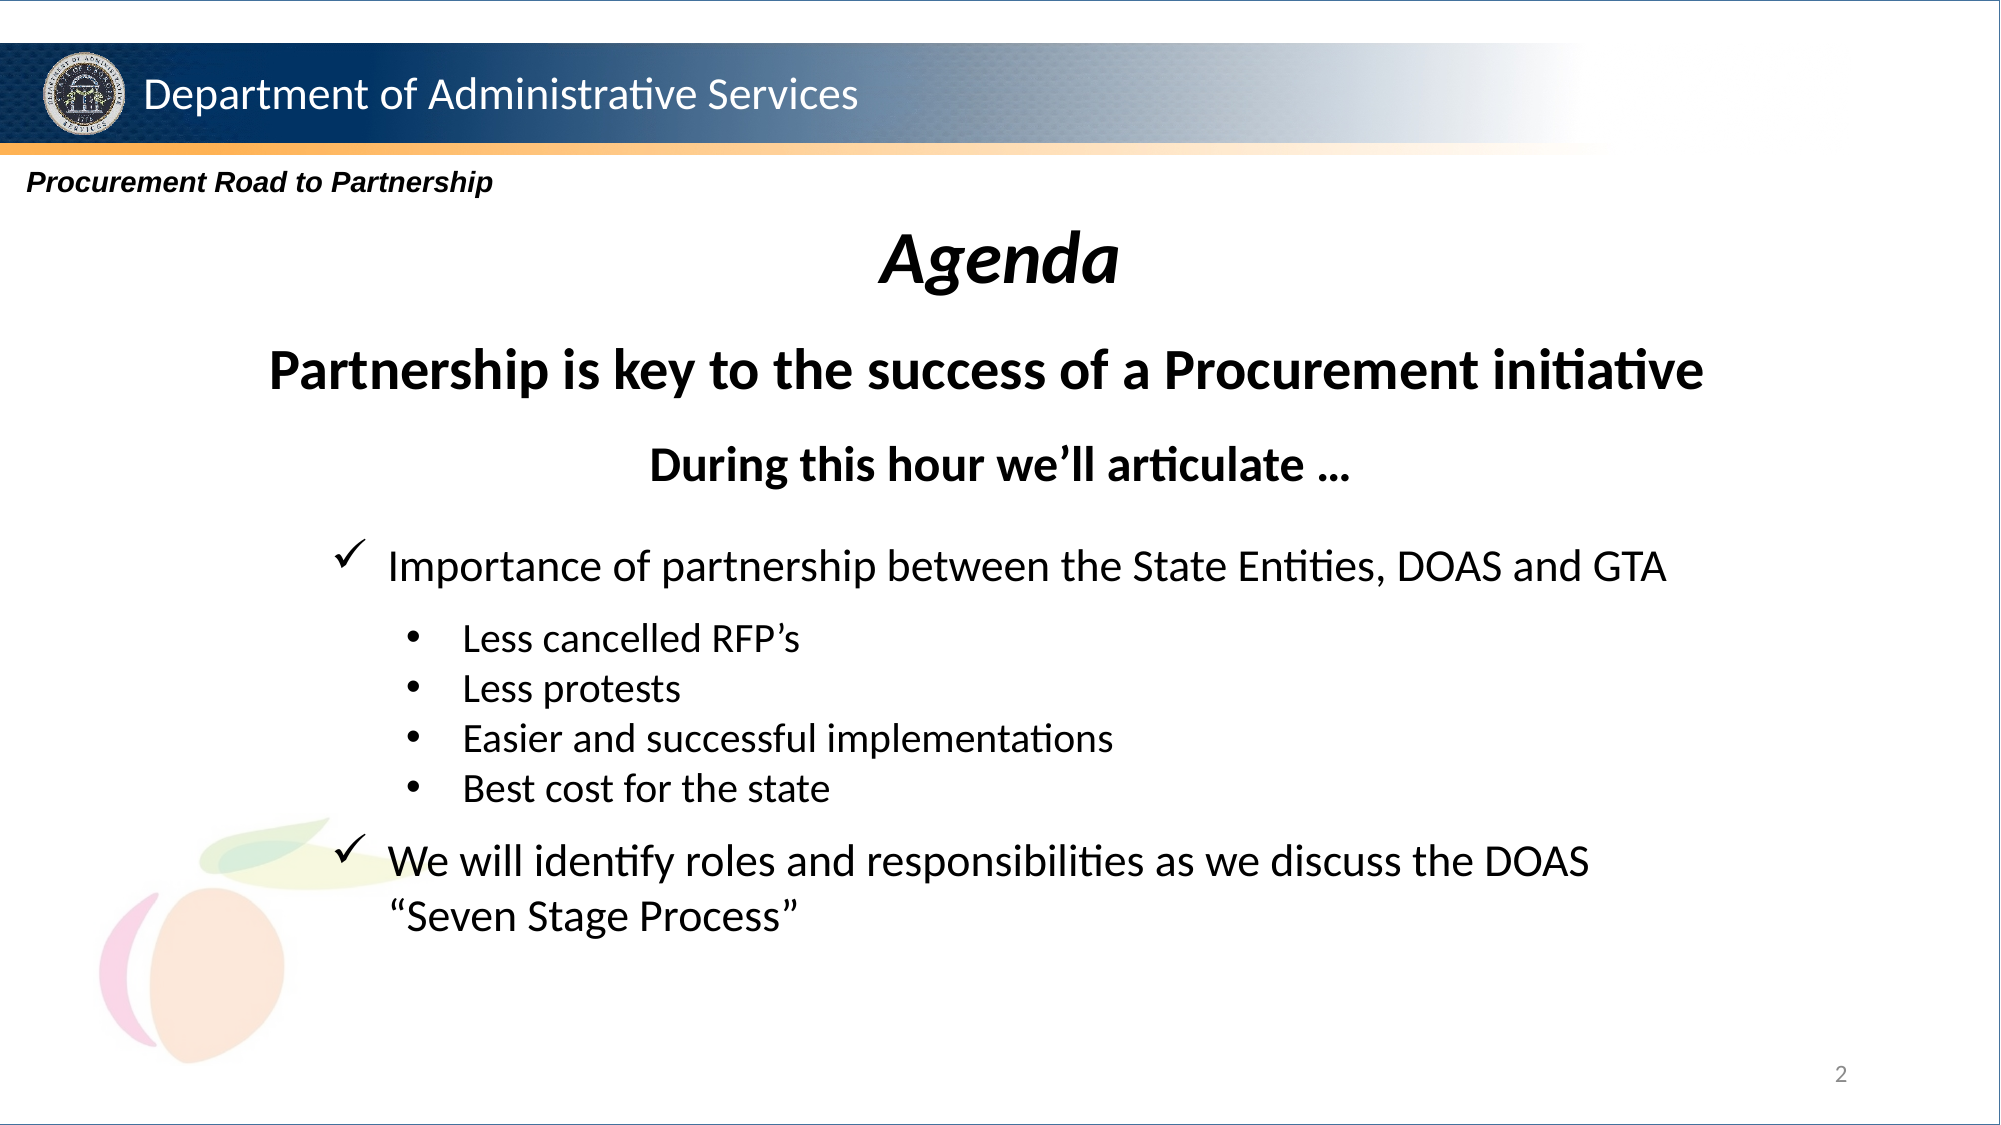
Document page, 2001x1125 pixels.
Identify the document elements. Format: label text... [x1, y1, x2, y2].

text_box Agenda [865, 201, 1136, 307]
picture [92, 813, 438, 1066]
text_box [0, 43, 1851, 155]
text_box [11, 812, 439, 1114]
text_box Procurement Road to Partnership [11, 155, 510, 206]
slide_number 2 [1412, 1042, 1863, 1103]
text_box [0, 0, 2000, 1125]
text_box Partnership is key to the success of a Procurement initiative During this hour we’ll articulate … Importance of partnership between the State Entities, DOAS and GTA Less cancelled RFP’s Less protests Easier and successful implementations Best cost for the state We will identify roles and responsibilities as we discuss the DOAS “Seven Stage Process” [241, 323, 1761, 996]
